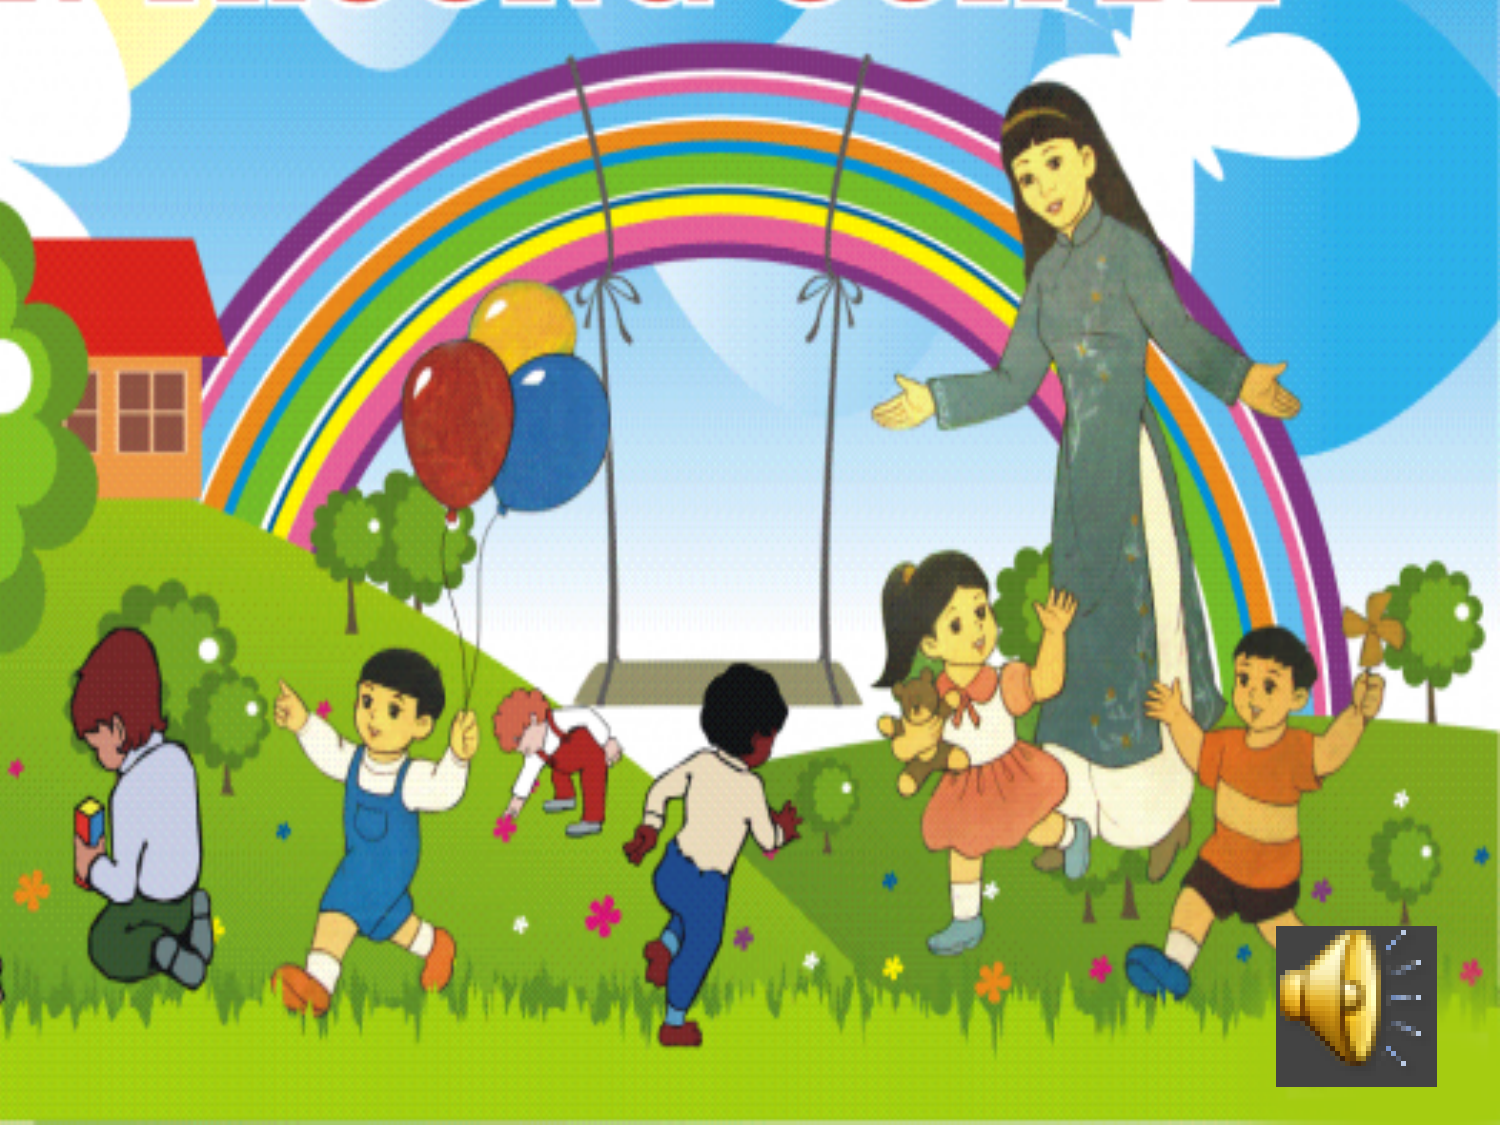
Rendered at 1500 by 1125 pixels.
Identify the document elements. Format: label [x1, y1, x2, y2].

list [1274, 924, 1438, 1088]
picture [0, 0, 1500, 1125]
